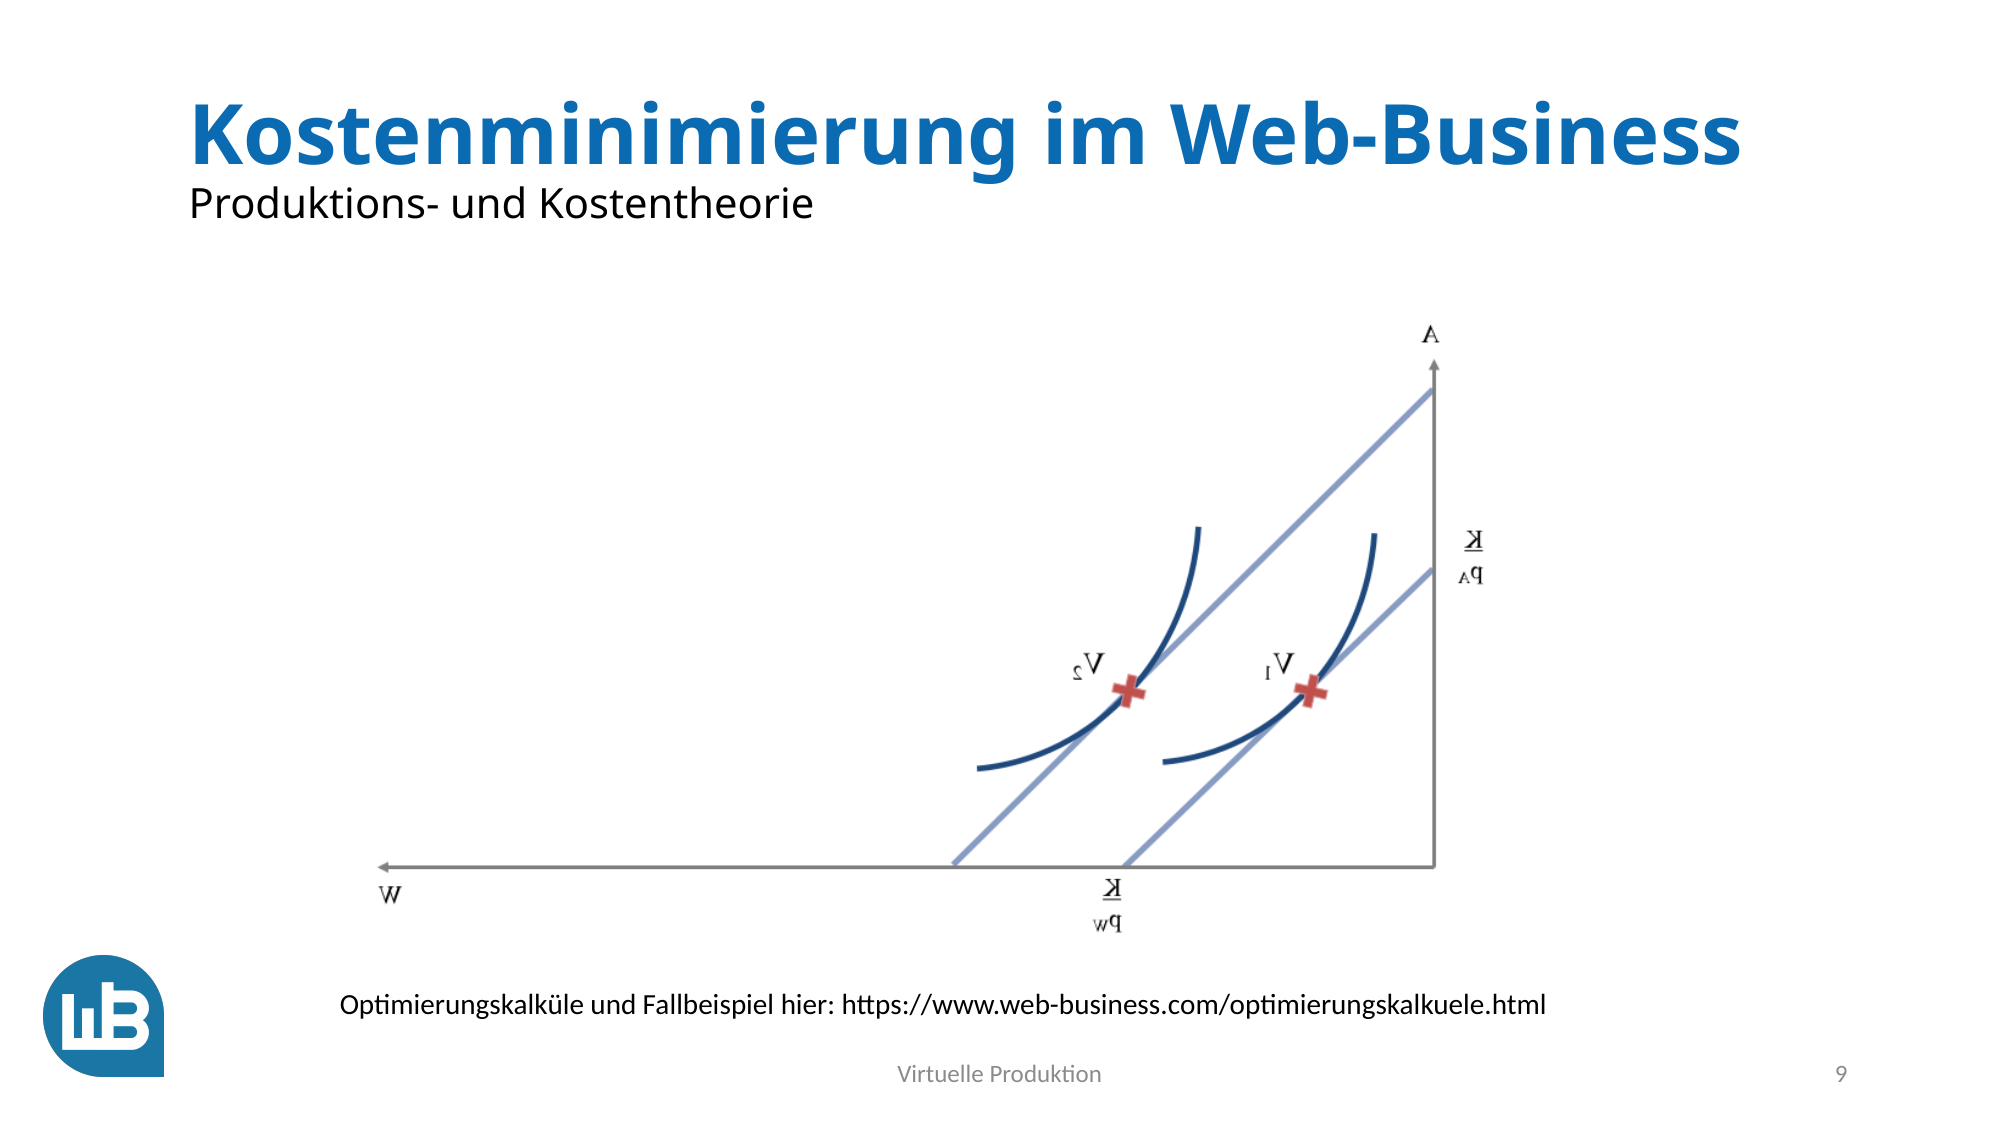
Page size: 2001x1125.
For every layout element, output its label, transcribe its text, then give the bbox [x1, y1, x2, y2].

slide_number 9 [1412, 1042, 1863, 1103]
title Kostenminimierung im Web-Business Produktions- und Kostentheorie [173, 51, 1899, 269]
footer Virtuelle Produktion [662, 1042, 1338, 1103]
picture [324, 268, 1546, 956]
text_box Optimierungskalküle und Fallbeispiel hier: https://www.web-business.com/optimierungskalkuele.html [324, 977, 1825, 1028]
picture [42, 955, 164, 1077]
